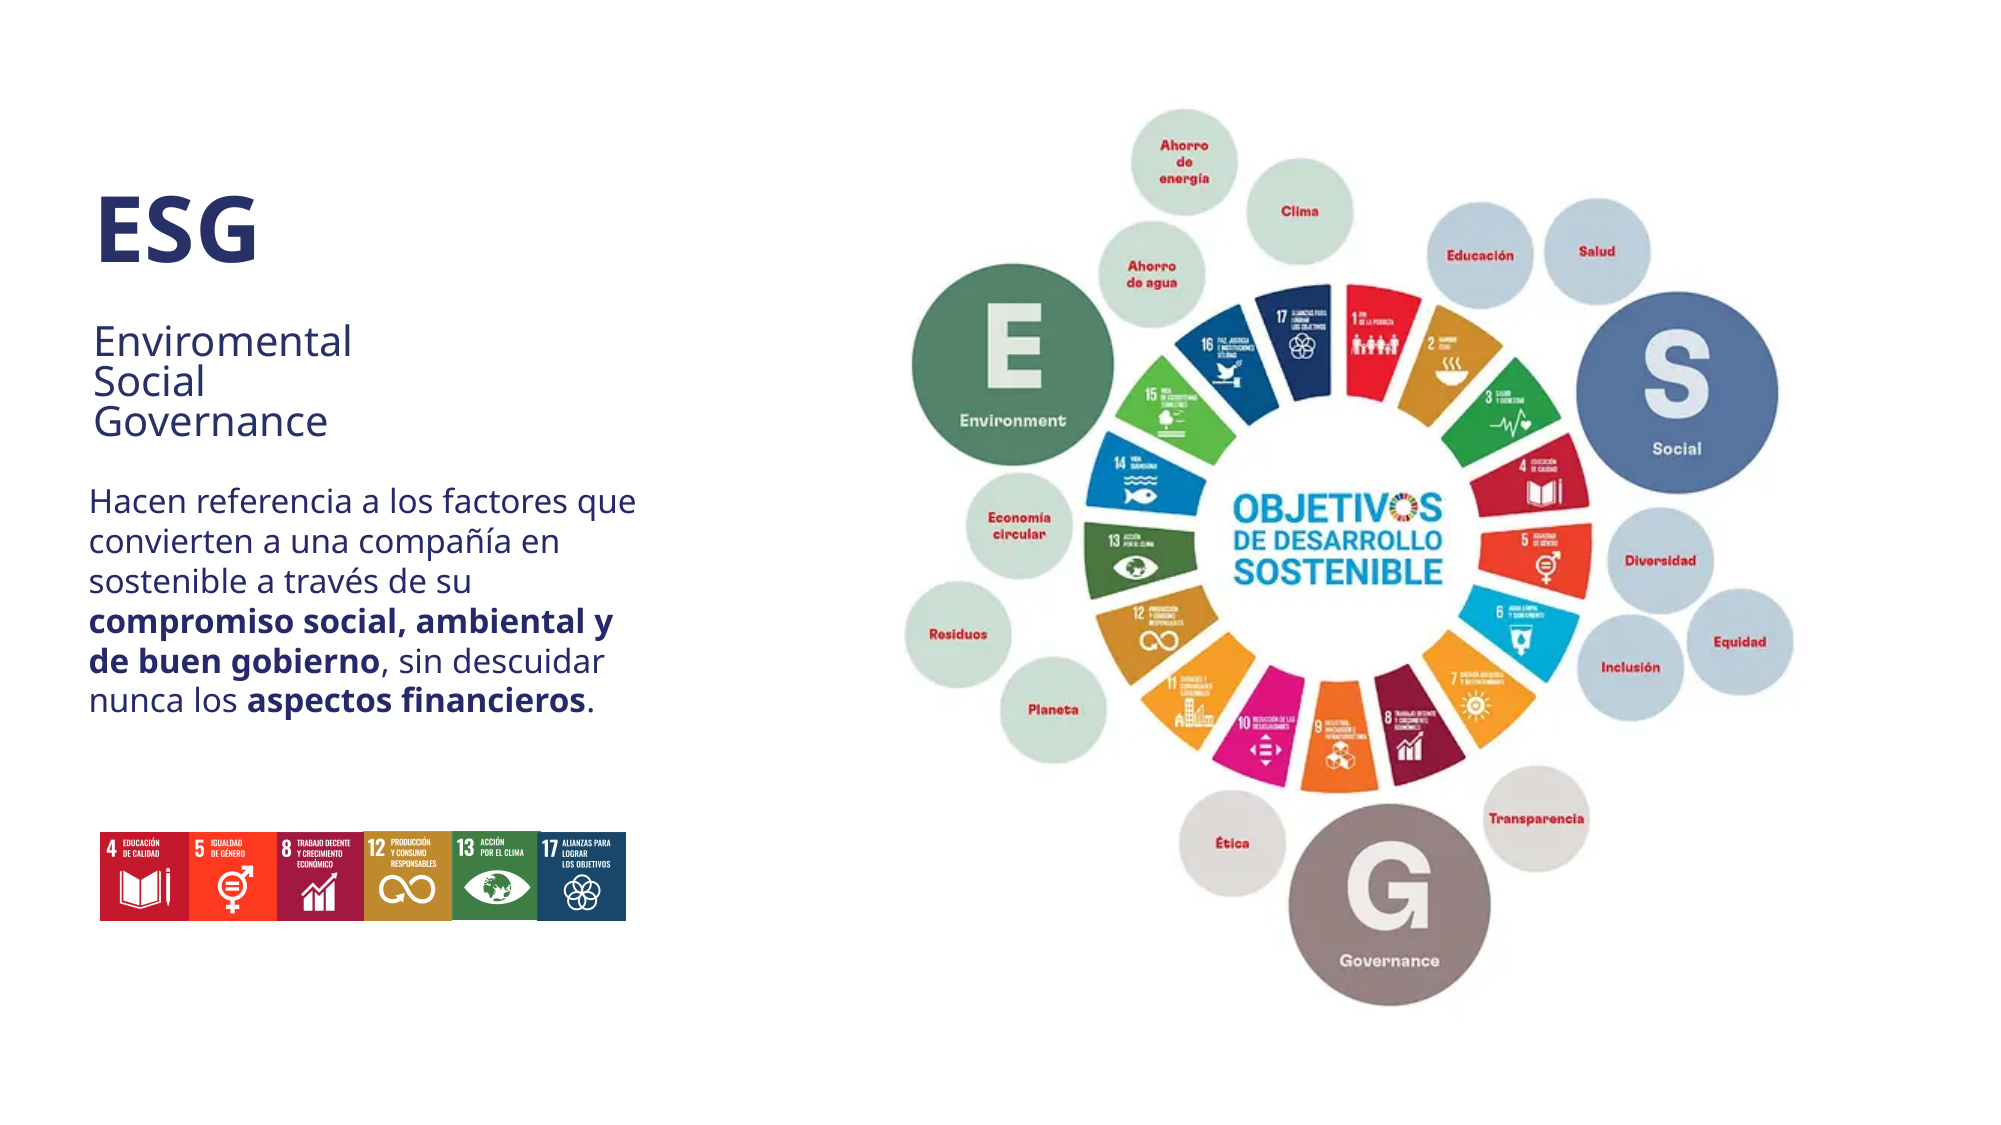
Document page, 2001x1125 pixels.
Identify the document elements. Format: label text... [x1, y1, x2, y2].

picture [100, 60, 1966, 1040]
text_box Enviromental Social Governance [73, 304, 396, 454]
text_box ESG [73, 171, 396, 295]
text_box Hacen referencia a los factores que convierten a una compañía en sostenible a través de su compromiso social, ambiental y de buen gobierno, sin descuidar nunca los aspectos financieros. [73, 472, 604, 728]
